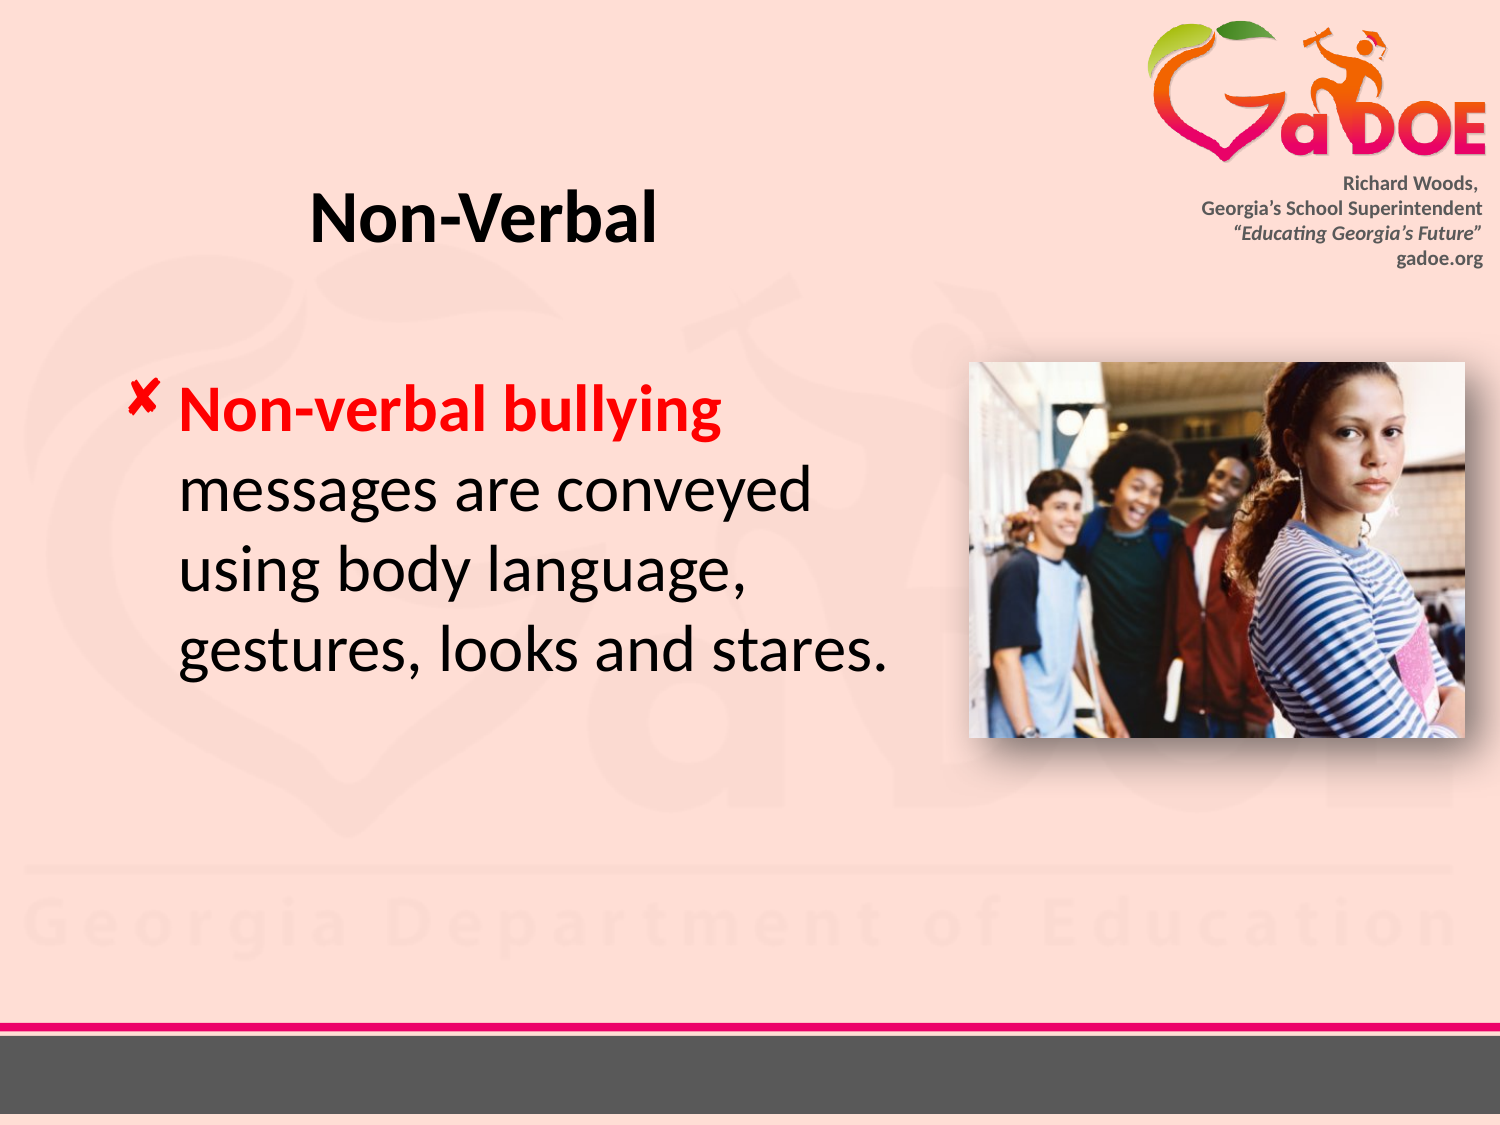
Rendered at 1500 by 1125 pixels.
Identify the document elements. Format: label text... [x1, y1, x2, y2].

picture [19, 235, 1473, 980]
picture [969, 235, 1473, 738]
text_box Non-Verbal Non-verbal bullying messages are conveyed using body language, gestures, looks and stares. [107, 160, 946, 822]
picture [1135, 8, 1499, 164]
text_box [474, 224, 1375, 918]
